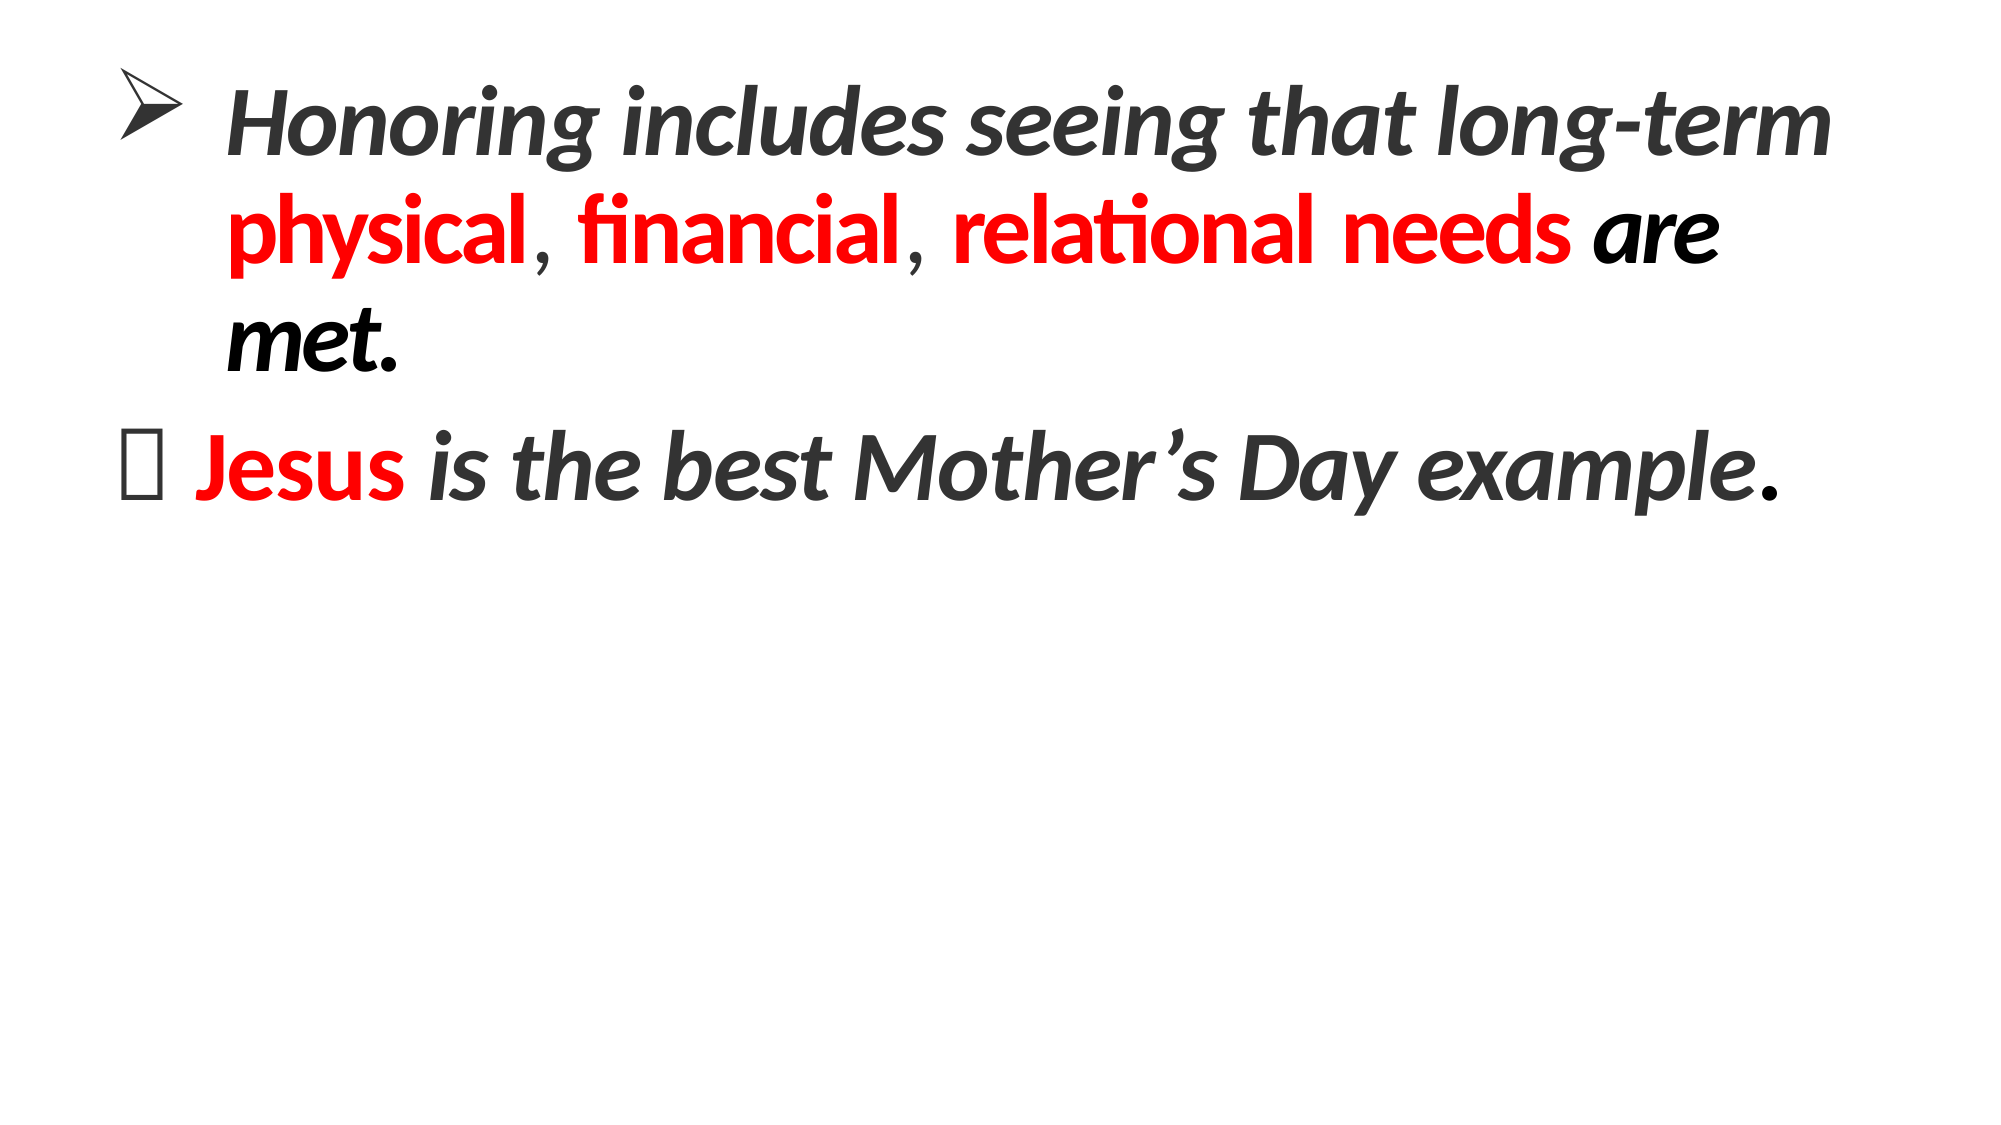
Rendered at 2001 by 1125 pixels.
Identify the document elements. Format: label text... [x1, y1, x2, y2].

subtitle Honoring includes seeing that long-term physical, financial, relational needs are met.  Jesus is the best Mother’s Day example. [97, 61, 1903, 1064]
